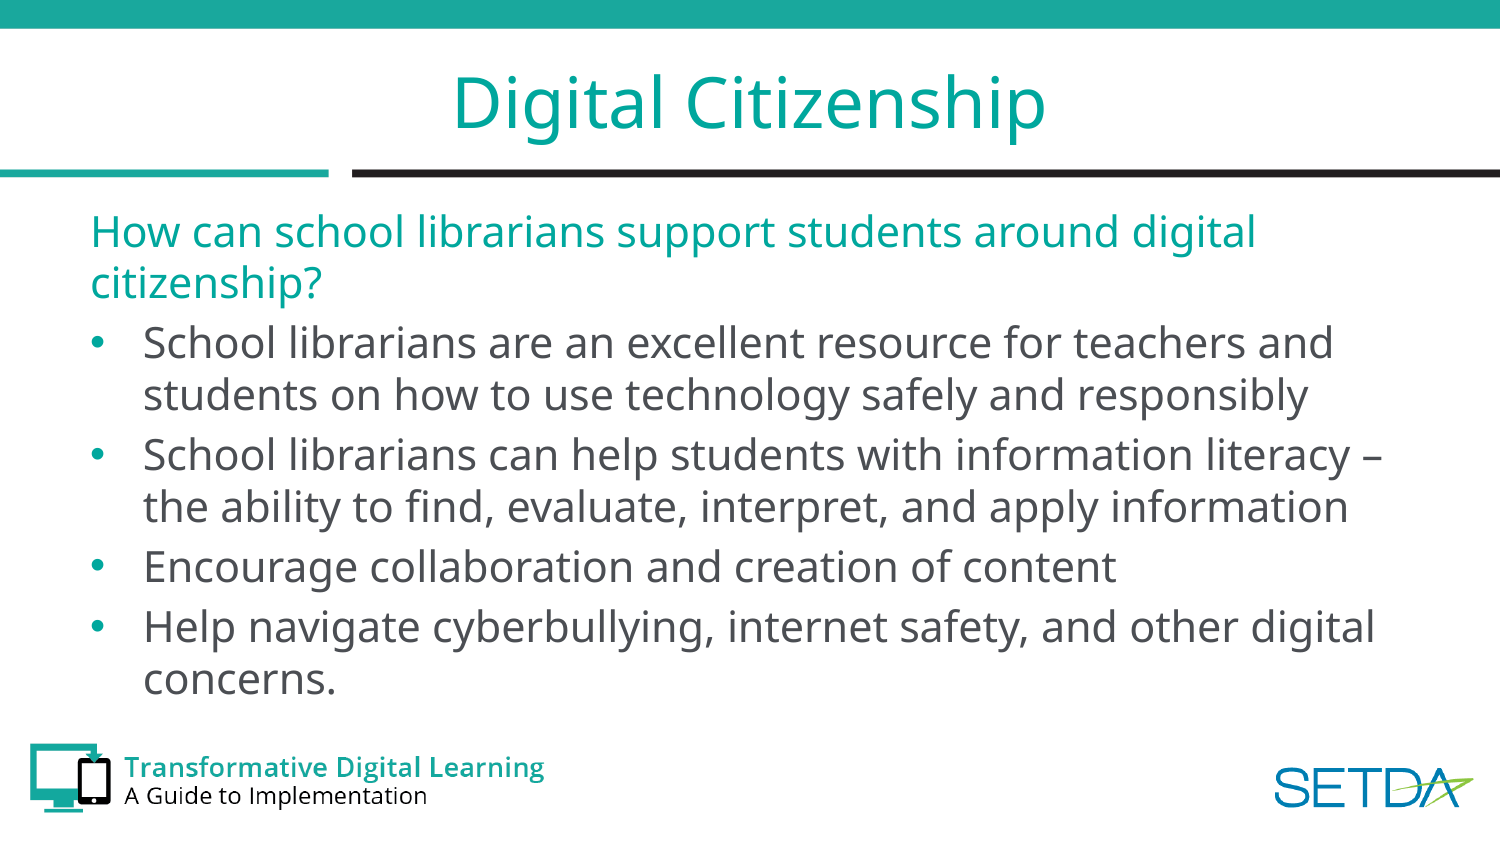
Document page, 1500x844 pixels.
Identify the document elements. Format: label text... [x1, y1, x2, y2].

picture [0, 0, 1500, 844]
list How can school librarians support students around digital citizenship? School librarians are an excellent resource for teachers and students on how to use technology safely and responsibly School librarians can help students with information literacy – the ability to find, evaluate, interpret, and apply information Encourage collaboration and creation of content Help navigate cyberbullying, internet safety, and other digital concerns. [75, 196, 1425, 789]
title Digital Citizenship [75, 45, 1425, 155]
